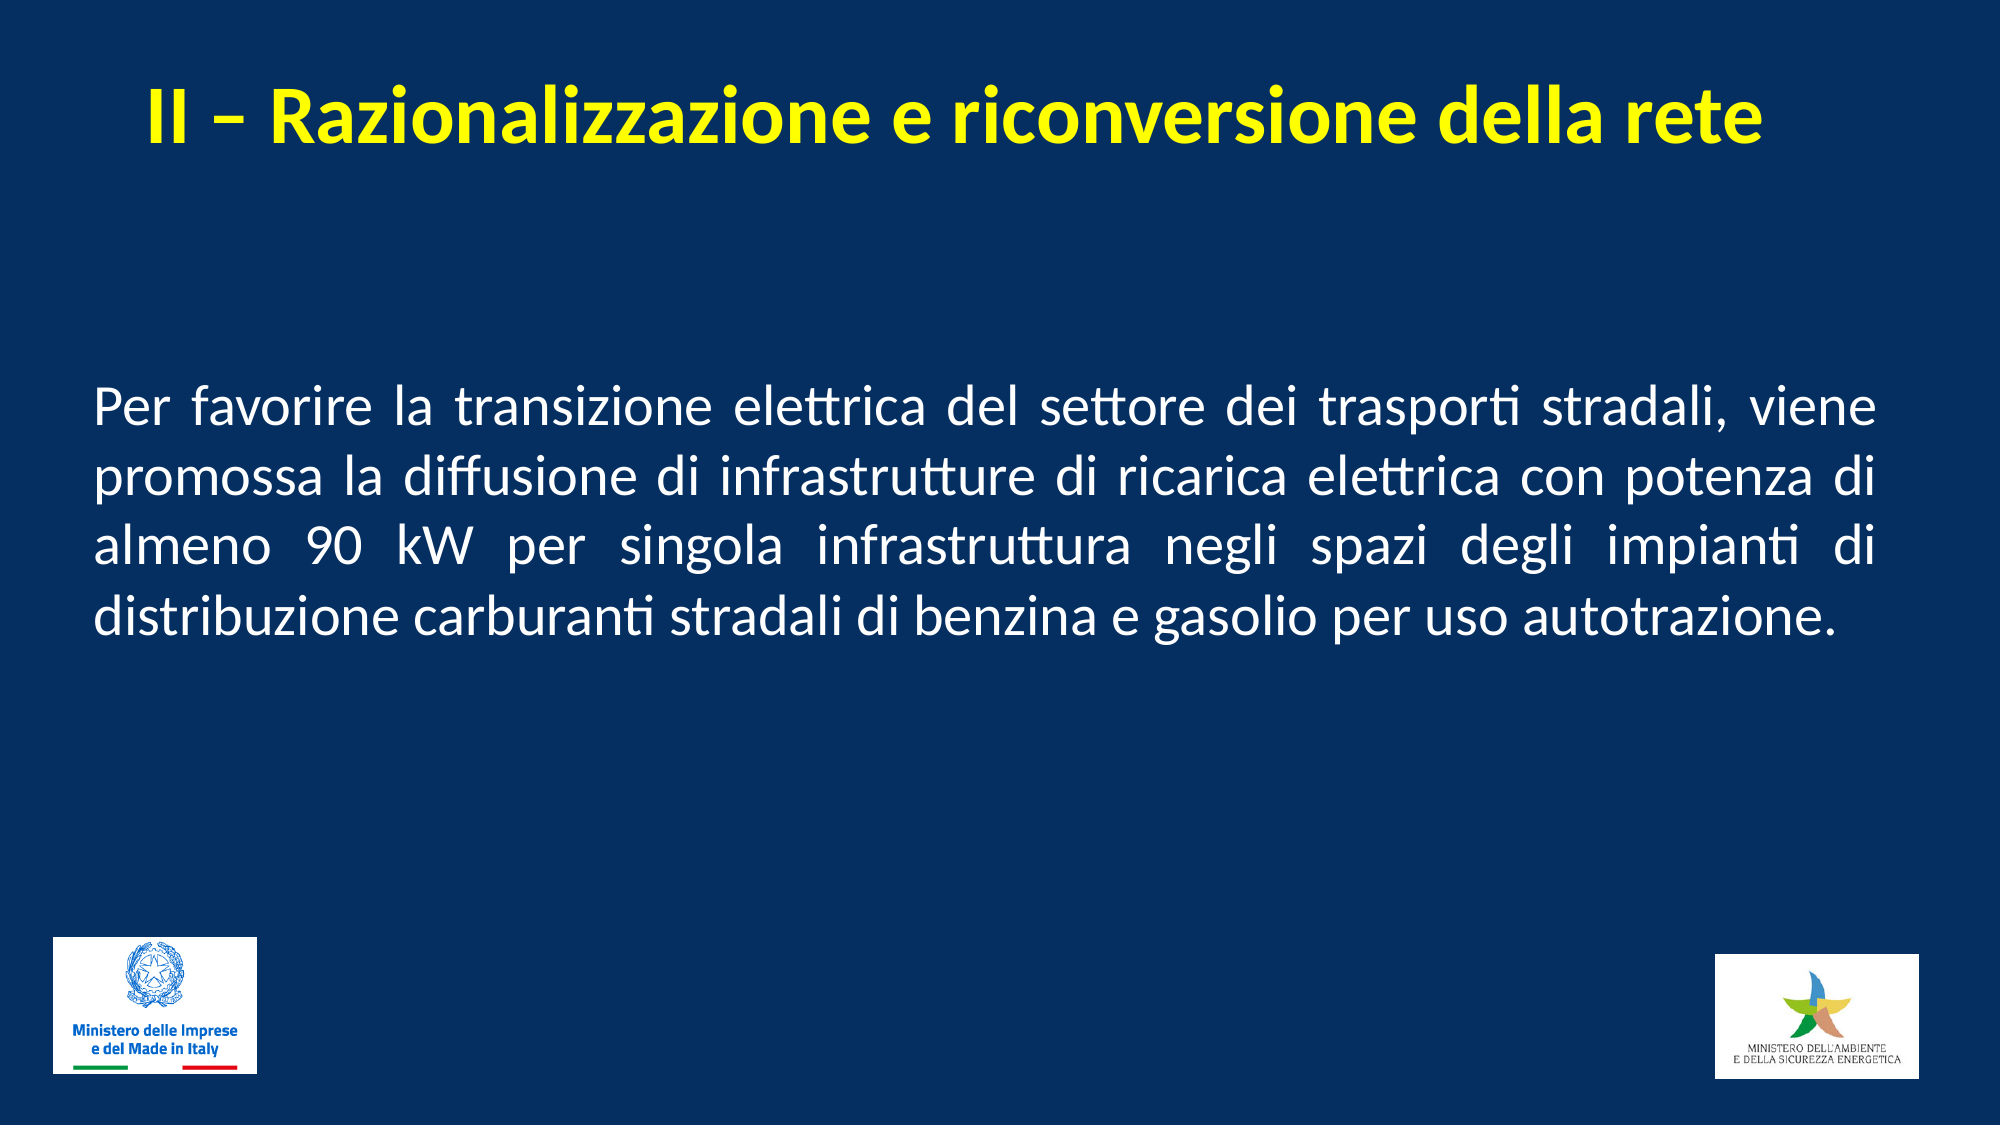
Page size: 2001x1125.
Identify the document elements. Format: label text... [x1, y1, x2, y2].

text_box Per favorire la transizione elettrica del settore dei trasporti stradali, viene promossa la diffusione di infrastrutture di ricarica elettrica con potenza di almeno 90 kW per singola infrastruttura negli spazi degli impianti di distribuzione carburanti stradali di benzina e gasolio per uso autotrazione. [78, 359, 1893, 915]
picture [1715, 954, 1920, 1079]
picture [53, 937, 257, 1074]
text_box II – Razionalizzazione e riconversione della rete [93, 58, 1819, 175]
